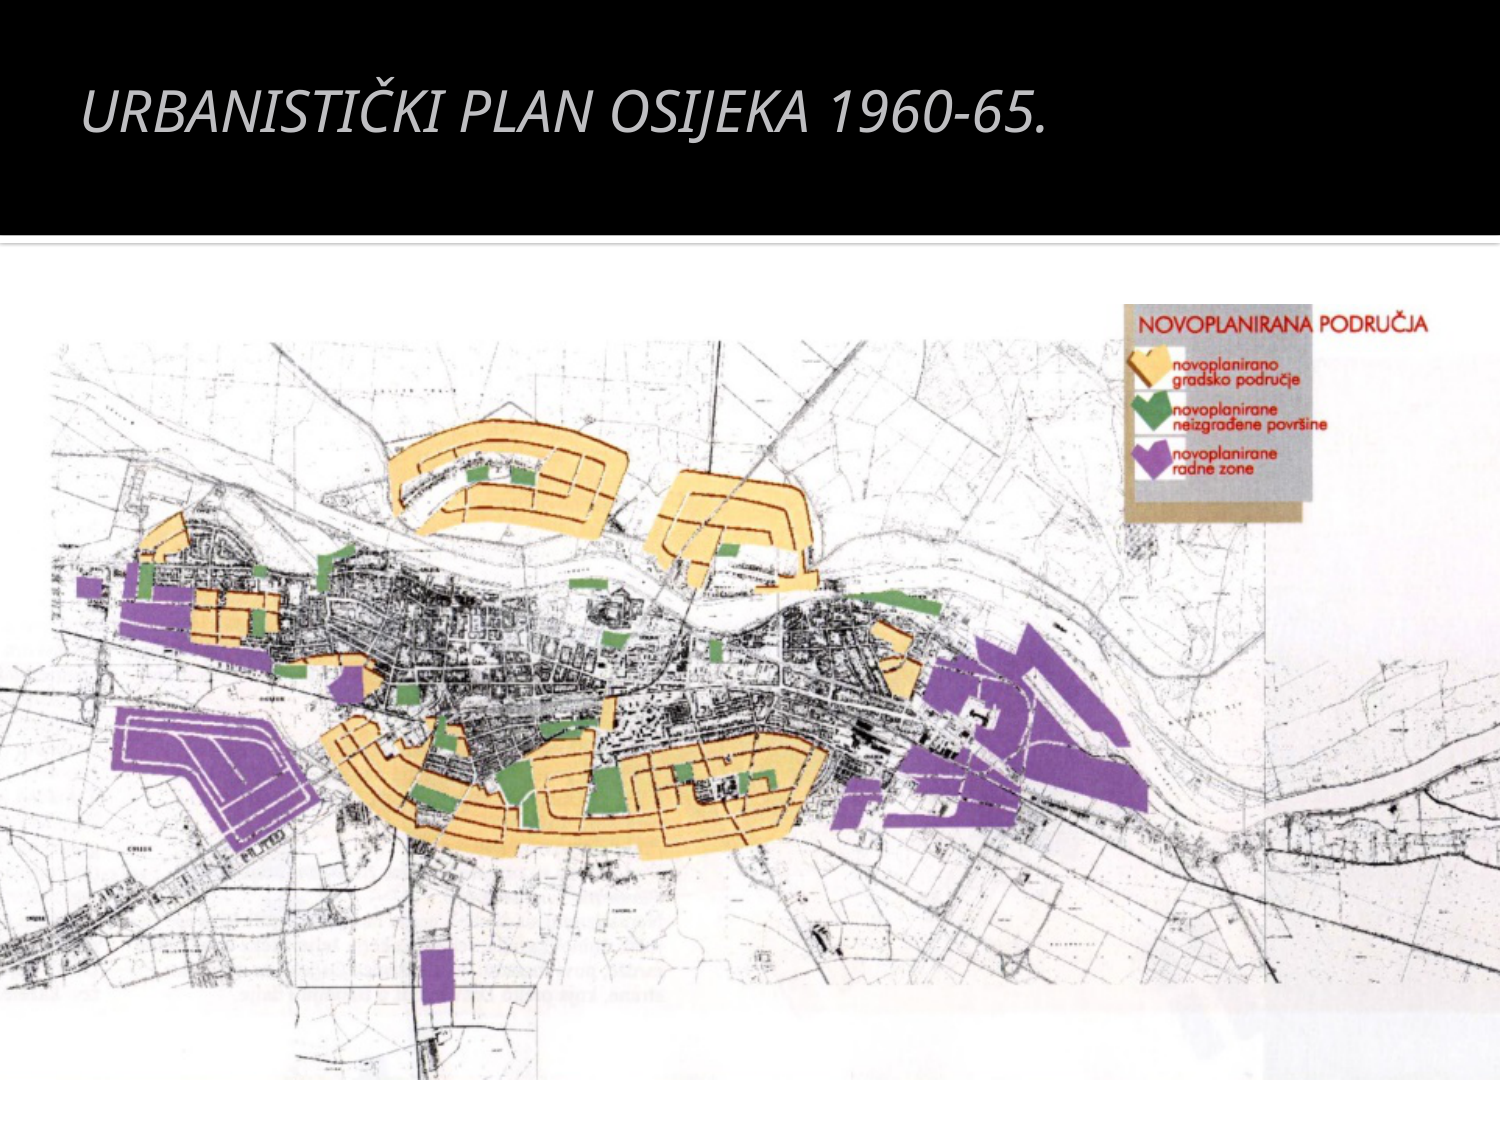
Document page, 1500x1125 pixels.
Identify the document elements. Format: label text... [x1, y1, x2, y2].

picture [0, 304, 1500, 1080]
text_box URBANISTIČKI PLAN OSIJEKA 1960-65. [64, 66, 1500, 152]
